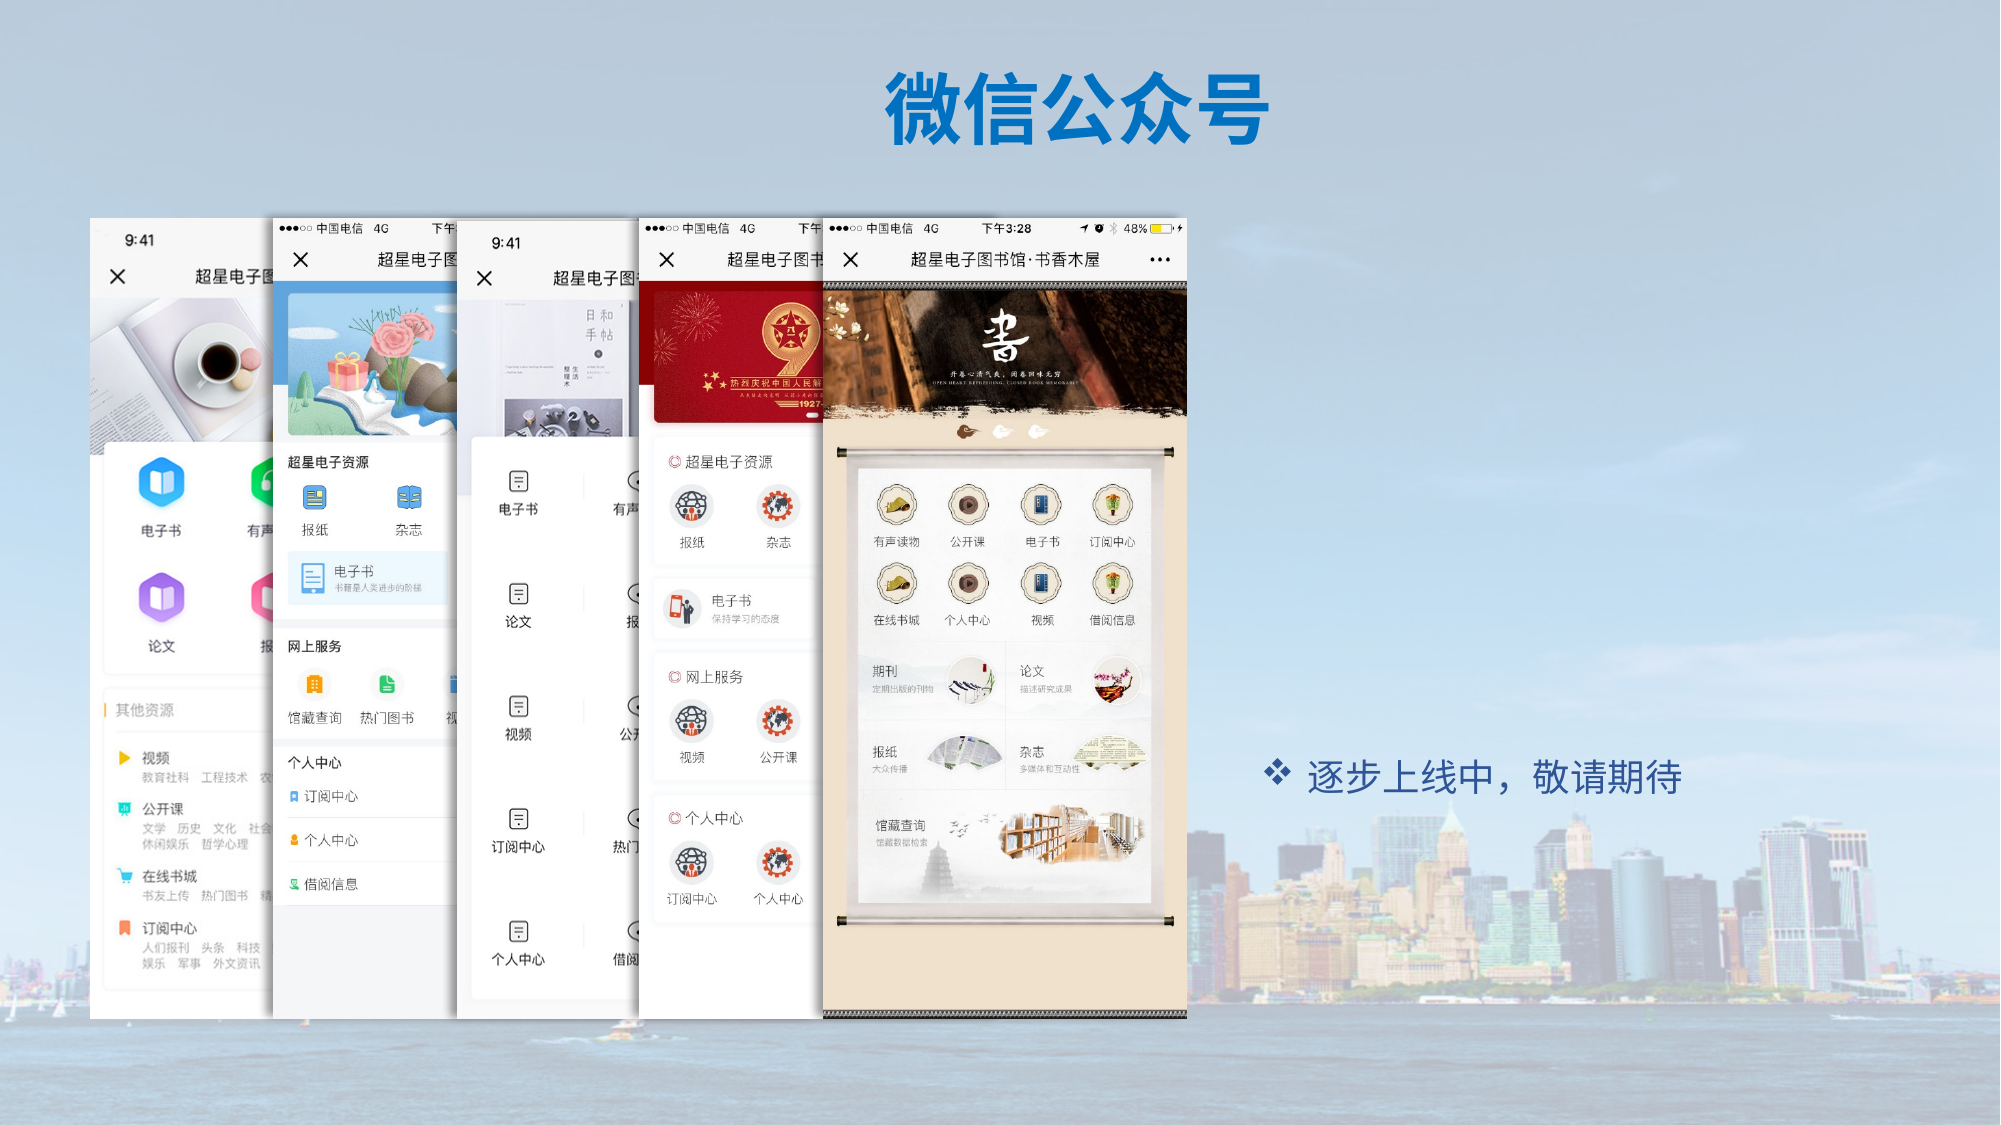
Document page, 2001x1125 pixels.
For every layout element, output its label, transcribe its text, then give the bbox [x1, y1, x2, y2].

text_box 微信公众号 [845, 53, 1313, 162]
text_box 逐步上线中，敬请期待 [1246, 723, 1912, 806]
picture [89, 218, 1187, 1019]
